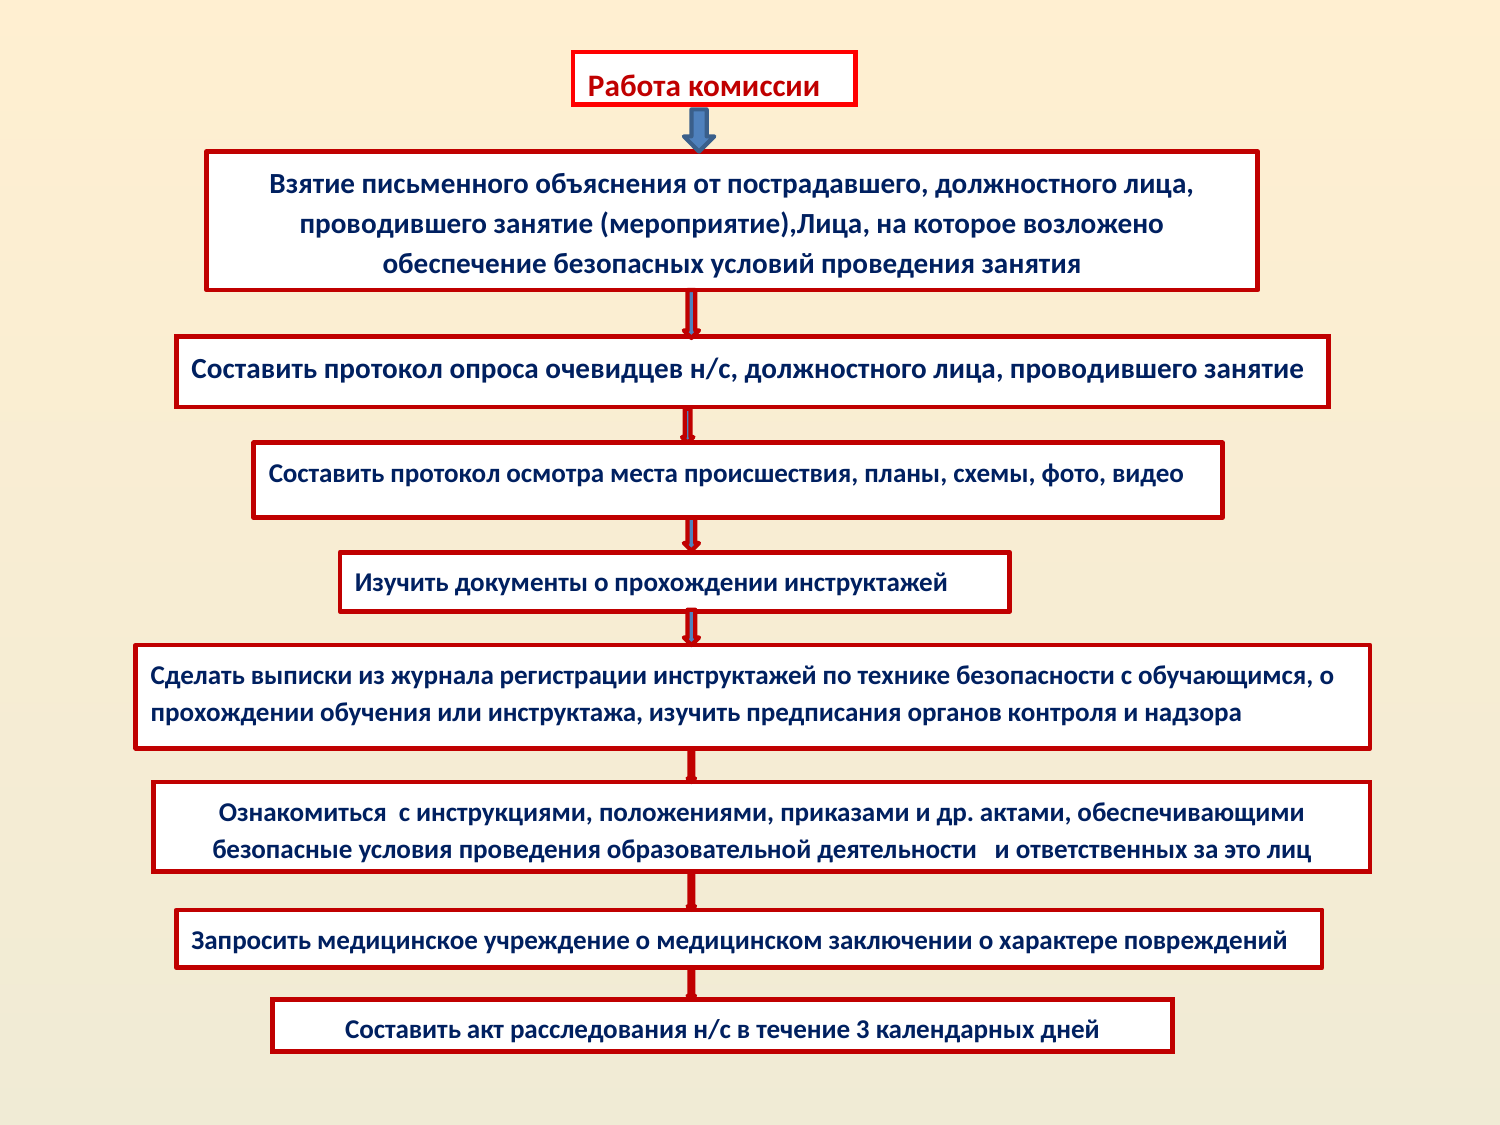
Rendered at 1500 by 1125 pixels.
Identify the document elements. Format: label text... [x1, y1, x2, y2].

text_box Сделать выписки из журнала регистрации инструктажей по технике безопасности с обучающимся, о прохождении обучения или инструктажа, изучить предписания органов контроля и надзора [135, 645, 1371, 749]
text_box Ознакомиться с инструкциями, положениями, приказами и др. актами, обеспечивающими безопасные условия проведения образовательной деятельности и ответственных за это лиц [153, 782, 1371, 872]
text_box [685, 870, 698, 913]
text_box Запросить медицинское учреждение о медицинском заключении о характере повреждений [176, 909, 1323, 968]
text_box [681, 107, 717, 154]
text_box Составить акт расследования н/с в течение 3 календарных дней [272, 999, 1173, 1052]
text_box Взятие письменного объяснения от пострадавшего, должностного лица, проводившего занятие (мероприятие),Лица, на которое возложено обеспечение безопасных условий проведения занятия [206, 151, 1258, 291]
text_box [685, 965, 698, 1002]
text_box [685, 746, 698, 785]
text_box [680, 406, 696, 445]
text_box Изучить документы о прохождении инструктажей [339, 552, 1010, 612]
text_box Составить протокол опроса очевидцев н/с, должностного лица, проводившего занятие [176, 336, 1329, 408]
text_box [681, 607, 701, 648]
text_box [681, 287, 701, 341]
text_box Составить протокол осмотра места происшествия, планы, схемы, фото, видео [253, 442, 1223, 518]
text_box [681, 515, 701, 553]
text_box Работа комиссии [572, 52, 856, 105]
